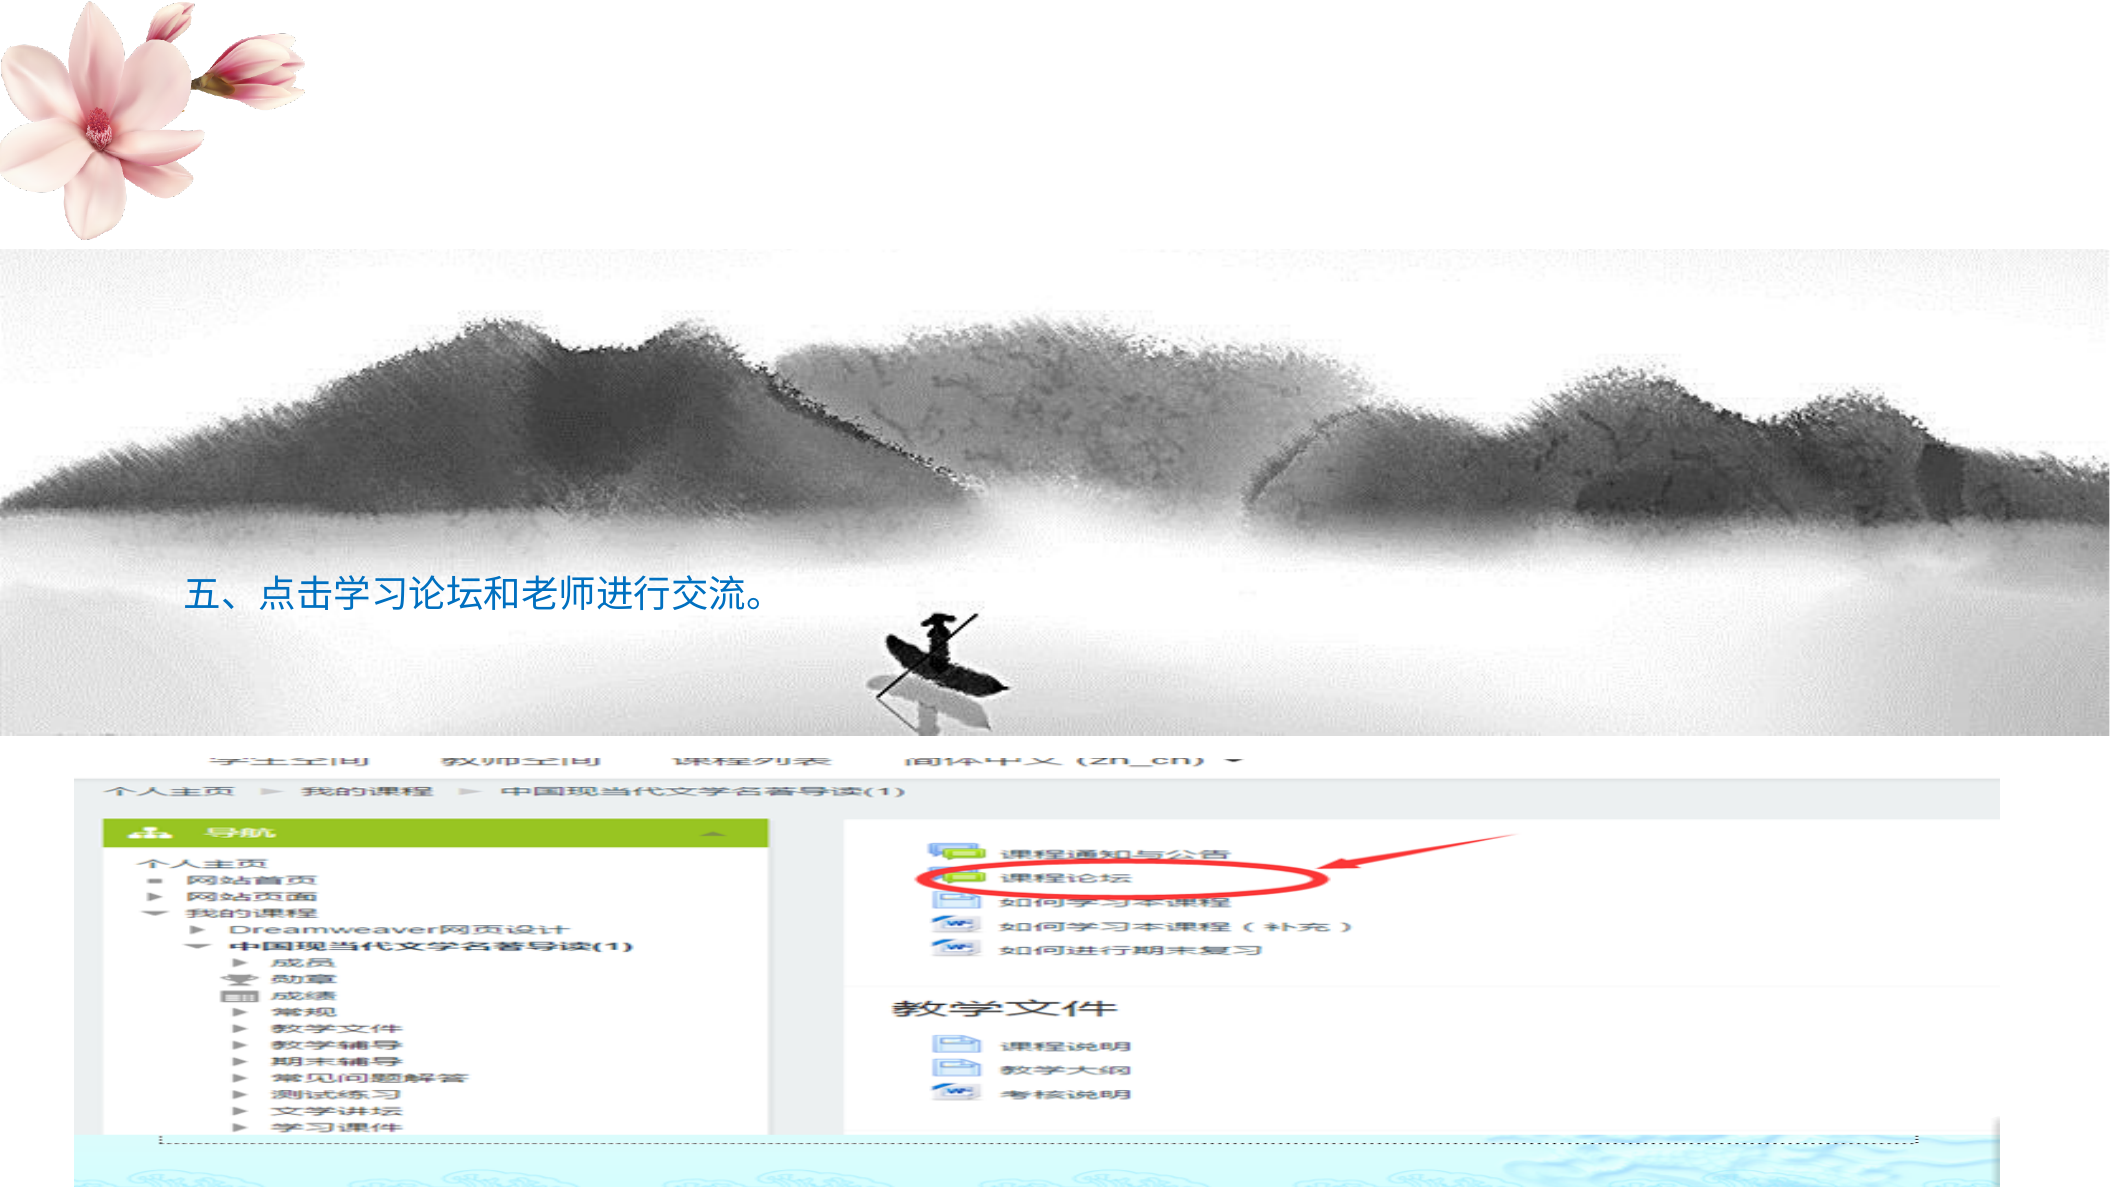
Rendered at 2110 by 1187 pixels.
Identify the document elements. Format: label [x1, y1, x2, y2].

picture [0, 0, 311, 242]
picture [0, 249, 2110, 736]
picture [74, 758, 2000, 1187]
